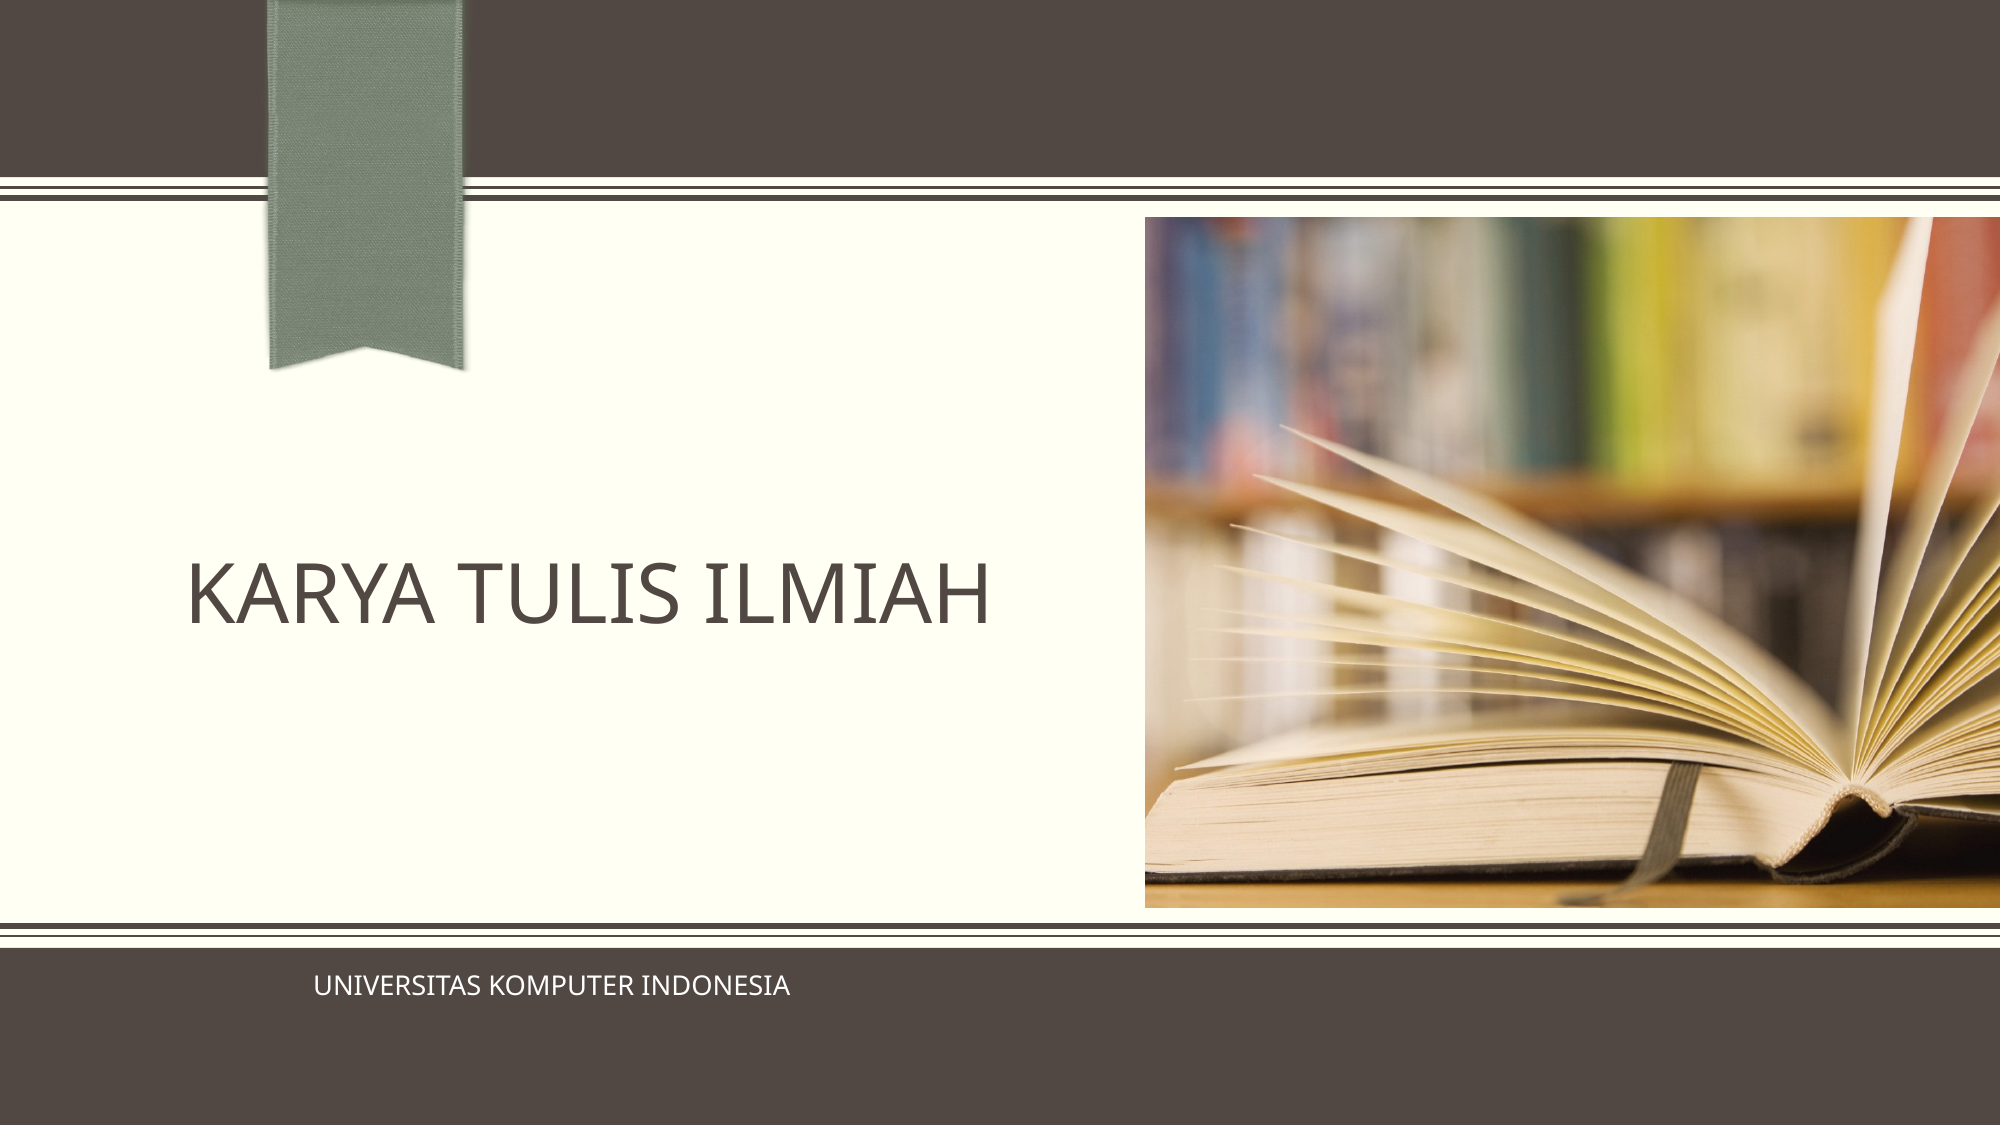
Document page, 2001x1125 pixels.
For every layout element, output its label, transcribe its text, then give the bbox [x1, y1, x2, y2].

title Karya tulis ilmiah [63, 501, 1117, 965]
subtitle UNIVERSITAS KOMPUTER INDONESIA [313, 964, 1000, 1010]
picture [1145, 217, 2000, 908]
